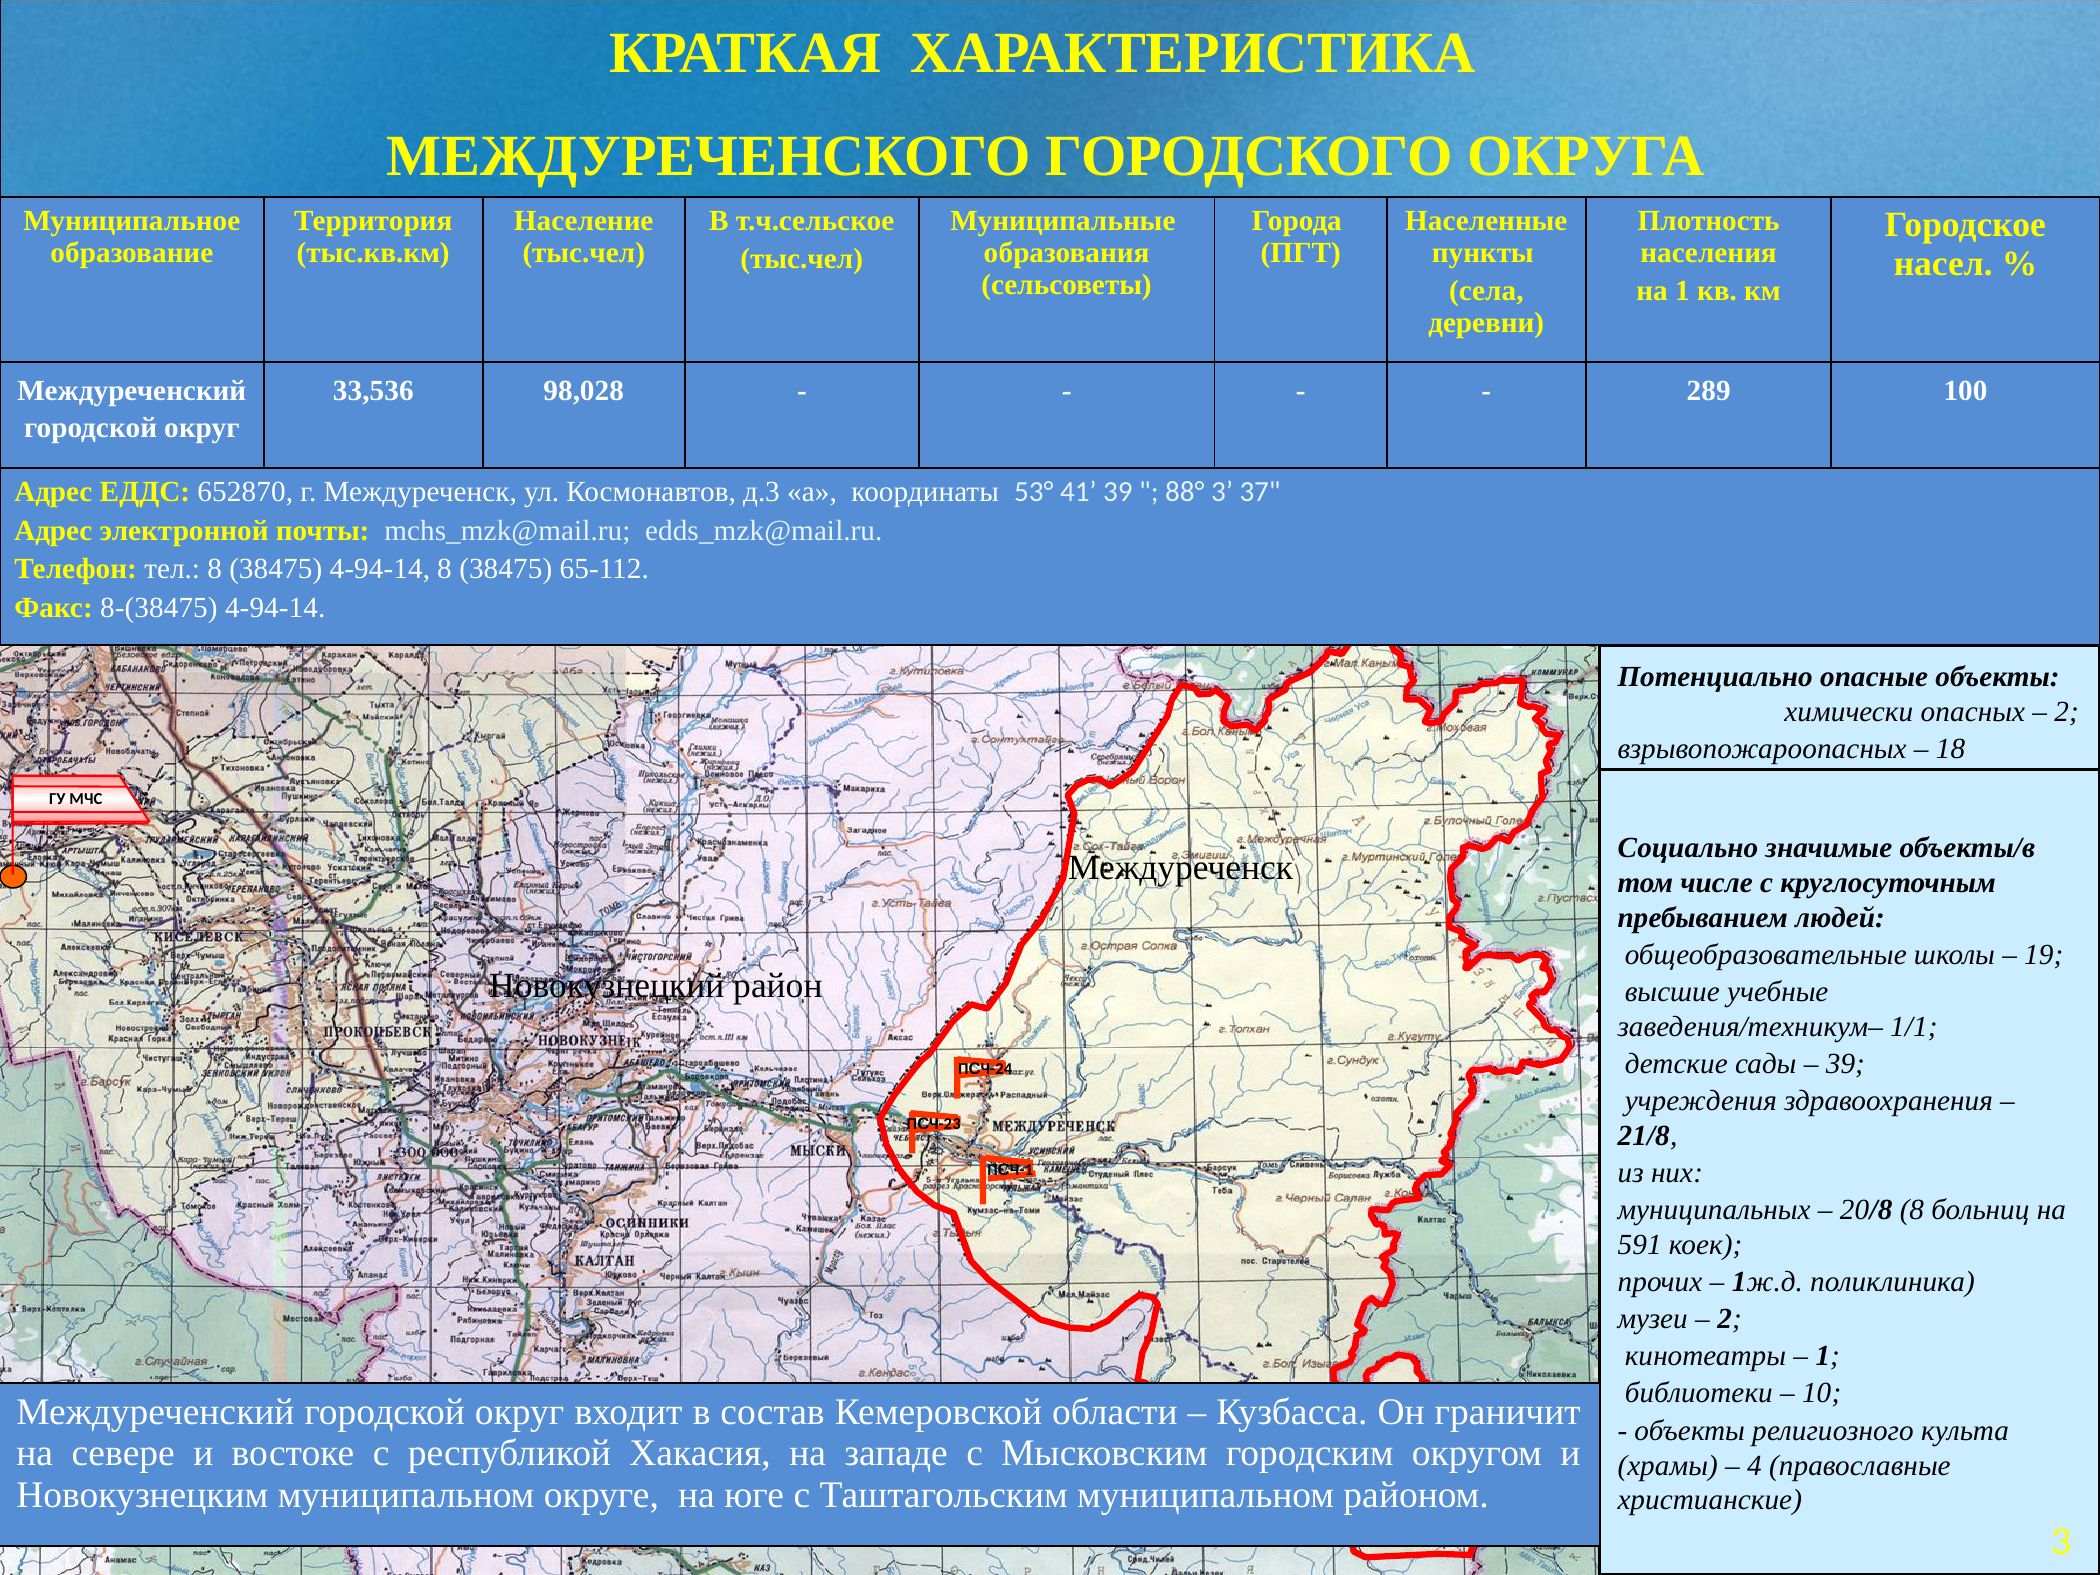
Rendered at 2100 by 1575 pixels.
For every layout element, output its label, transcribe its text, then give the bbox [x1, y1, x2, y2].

table_header Территория (тыс.кв.км) [265, 198, 482, 361]
table_cell Адрес ЕДДС: 652870, г. Междуреченск, ул. Космонавтов, д.3 «а», координаты 53° 41’ 39 "; 88° 3’ 37" Адрес электронной почты: mchs_mzk@mail.ru; edds_mzk@mail.ru. Телефон: тел.: 8 (38475) 4-94-14, 8 (38475) 65-112. Факс: 8-(38475) 4-94-14. [1, 469, 2099, 644]
table_header Городское насел. % [1832, 198, 2099, 361]
table_cell 100 [1832, 363, 2099, 467]
table_header Плотность населения на 1 кв. км [1587, 198, 1830, 361]
table_cell - [1215, 363, 1386, 467]
table_cell - [1388, 363, 1585, 467]
table_header Города (ПГТ) [1215, 198, 1386, 361]
table_header Муниципальные образования (сельсоветы) [920, 198, 1214, 361]
table_cell 33,536 [265, 363, 482, 467]
table_header Муниципальное образование [1, 198, 263, 361]
text_box КРАТКАЯ ХАРАКТЕРИСТИКА МЕЖДУРЕЧЕНСКОГО ГОРОДСКОГО ОКРУГА [0, 0, 2100, 196]
text_box 3 [1604, 1497, 2095, 1575]
picture [0, 612, 1601, 1575]
table_header В т.ч.сельское (тыс.чел) [686, 198, 918, 361]
table_cell - [920, 363, 1214, 467]
table_cell 98,028 [484, 363, 684, 467]
table_header Население (тыс.чел) [484, 198, 684, 361]
table_cell 289 [1587, 363, 1830, 467]
text_box Потенциально опасные объекты: химически опасных – 2; взрывопожароопасных – 18 [1604, 645, 2100, 769]
table_header Населенные пункты (села, деревни) [1388, 198, 1585, 361]
table_cell Междуреченский городской округ [1, 363, 263, 467]
text_box Социально значимые объекты/в том числе с круглосуточным пребыванием людей: общеобразовательные школы – 19; высшие учебные заведения/техникум– 1/1; детские сады – 39; учреждения здравоохранения – 21/8, из них: муниципальных – 20/8 (8 больниц на 591 коек); прочих – 1ж.д. поликлиника) музеи – 2; кинотеатры – 1; библиотеки – 10; - объекты религиозного культа (храмы) – 4 (православные христианские) [1604, 769, 2100, 1575]
table_cell - [686, 363, 918, 467]
